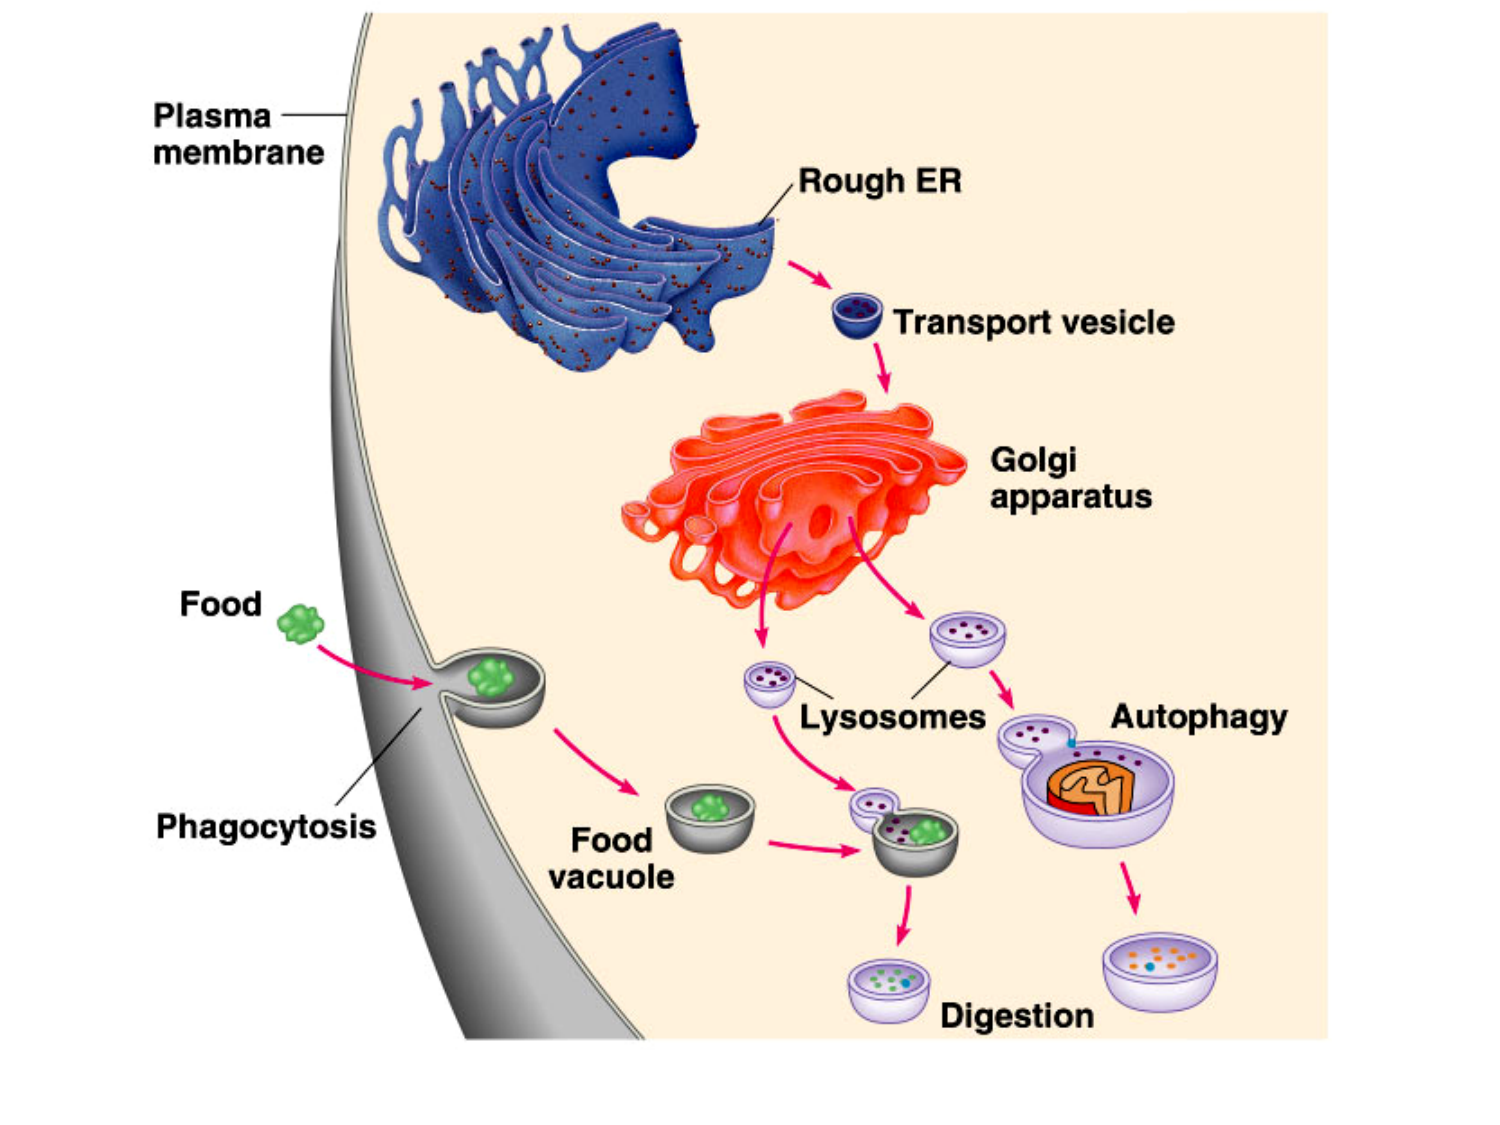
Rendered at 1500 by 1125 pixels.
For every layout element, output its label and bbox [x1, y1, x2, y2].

picture [135, 0, 1351, 1050]
